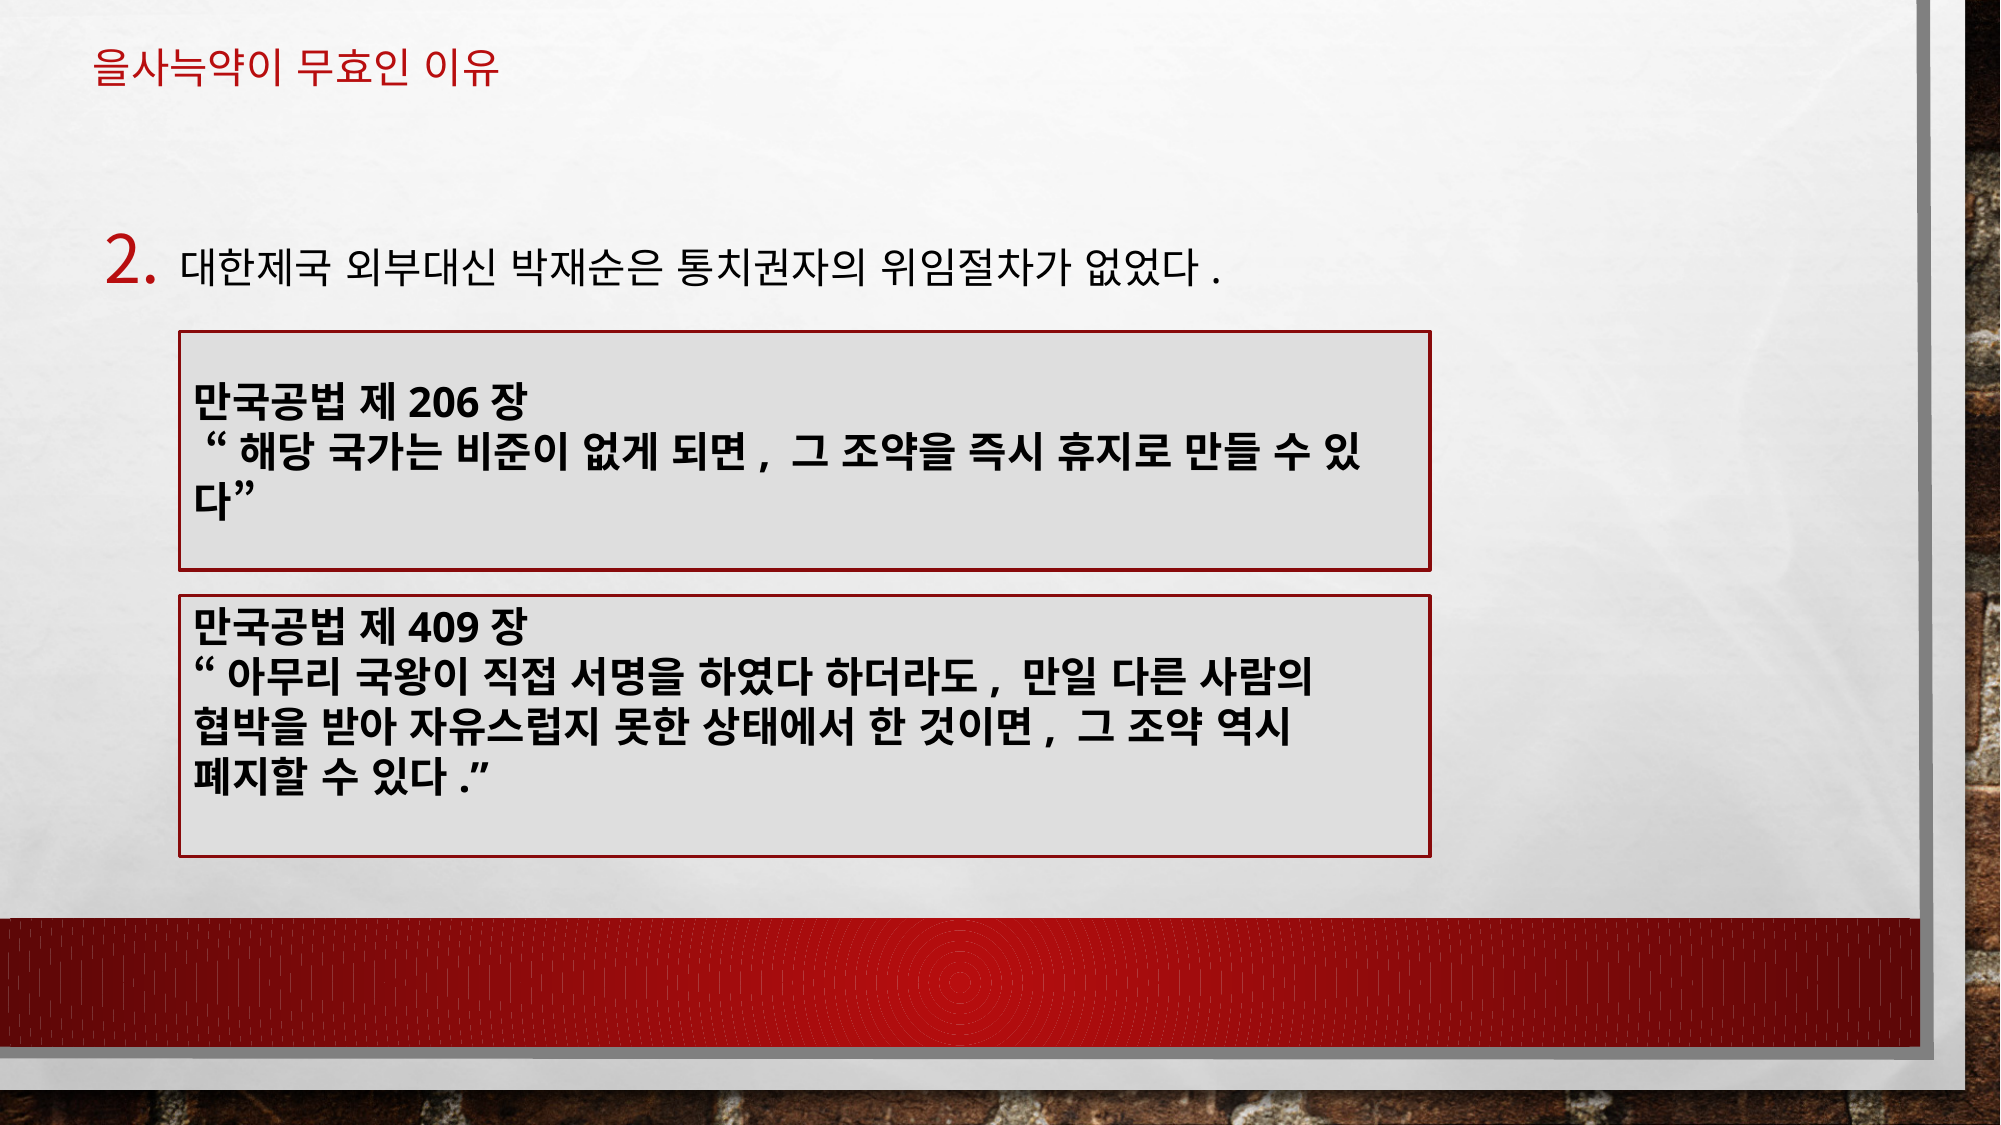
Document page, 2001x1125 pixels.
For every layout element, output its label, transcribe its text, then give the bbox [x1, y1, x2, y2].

text_box 만국공법 제409장 “아무리 국왕이 직접 서명을 하였다 하더라도, 만일 다른 사람의 협박을 받아 자유스럽지 못한 상태에서 한 것이면, 그 조약 역시 폐지할 수 있다.” [178, 594, 1432, 858]
picture [0, 0, 2000, 1125]
list 대한제국 외부대신 박재순은 통치권자의 위임절차가 없었다. [89, 111, 1795, 655]
text_box 만국공법 제206장 “해당 국가는 비준이 없게 되면, 그 조약을 즉시 휴지로 만들 수 있다” [178, 330, 1432, 572]
title 을사늑약이 무효인 이유 [77, 14, 552, 126]
